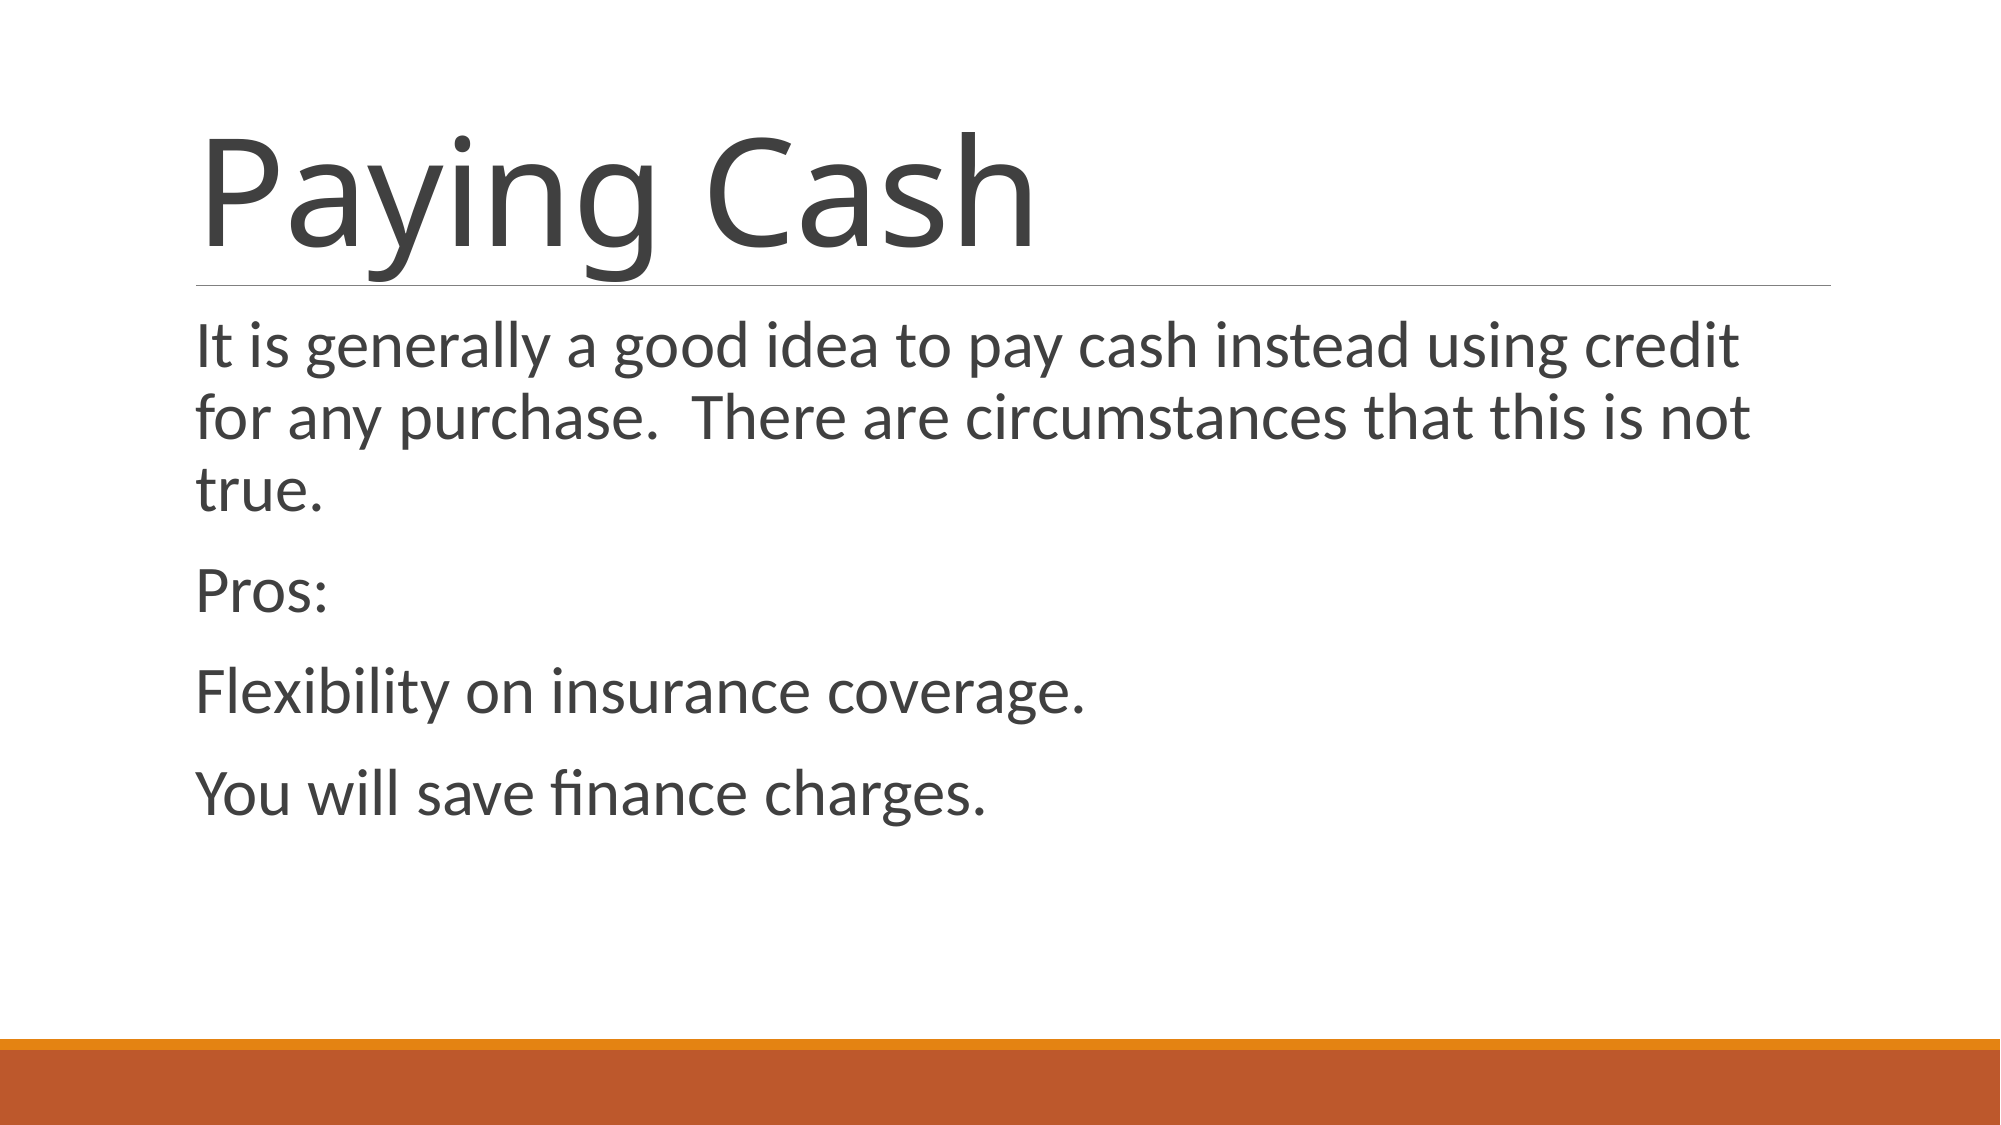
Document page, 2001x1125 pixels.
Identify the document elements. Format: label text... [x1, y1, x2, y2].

title Paying Cash [180, 47, 1830, 285]
list It is generally a good idea to pay cash instead using credit for any purchase. There are circumstances that this is not true. Pros: Flexibility on insurance coverage. You will save finance charges. [180, 302, 1830, 1018]
